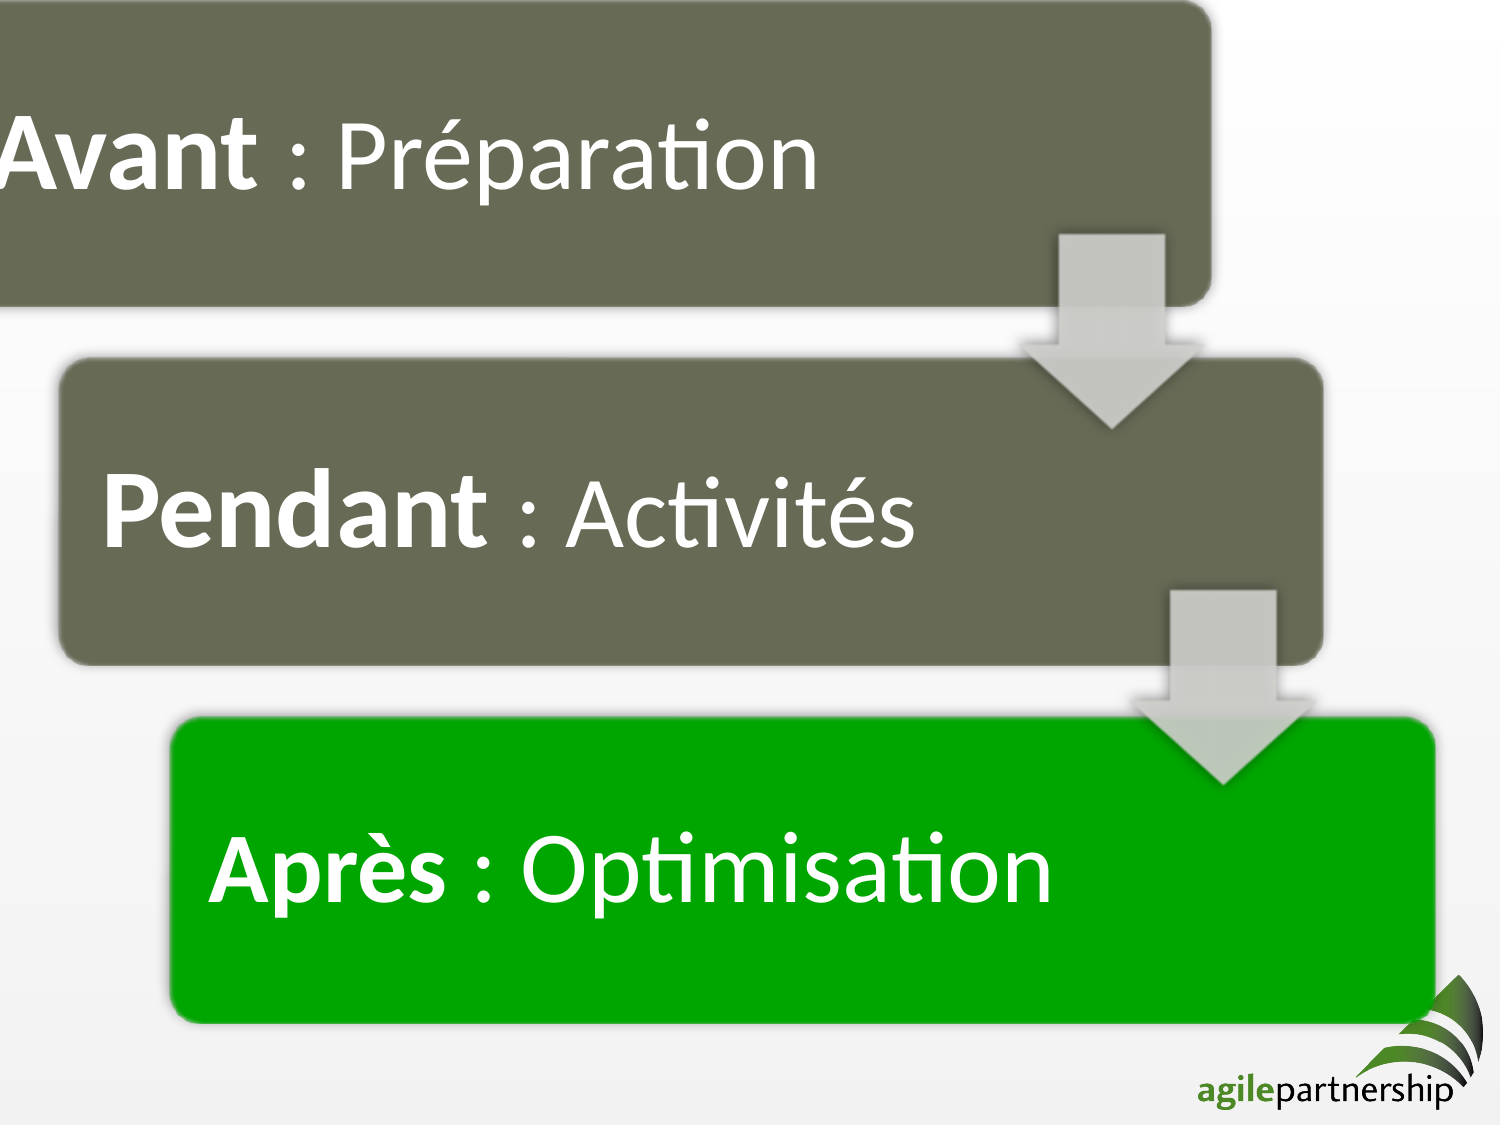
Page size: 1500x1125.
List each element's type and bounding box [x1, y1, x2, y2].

text_box [0, 3, 1431, 1021]
picture [1198, 975, 1483, 1110]
